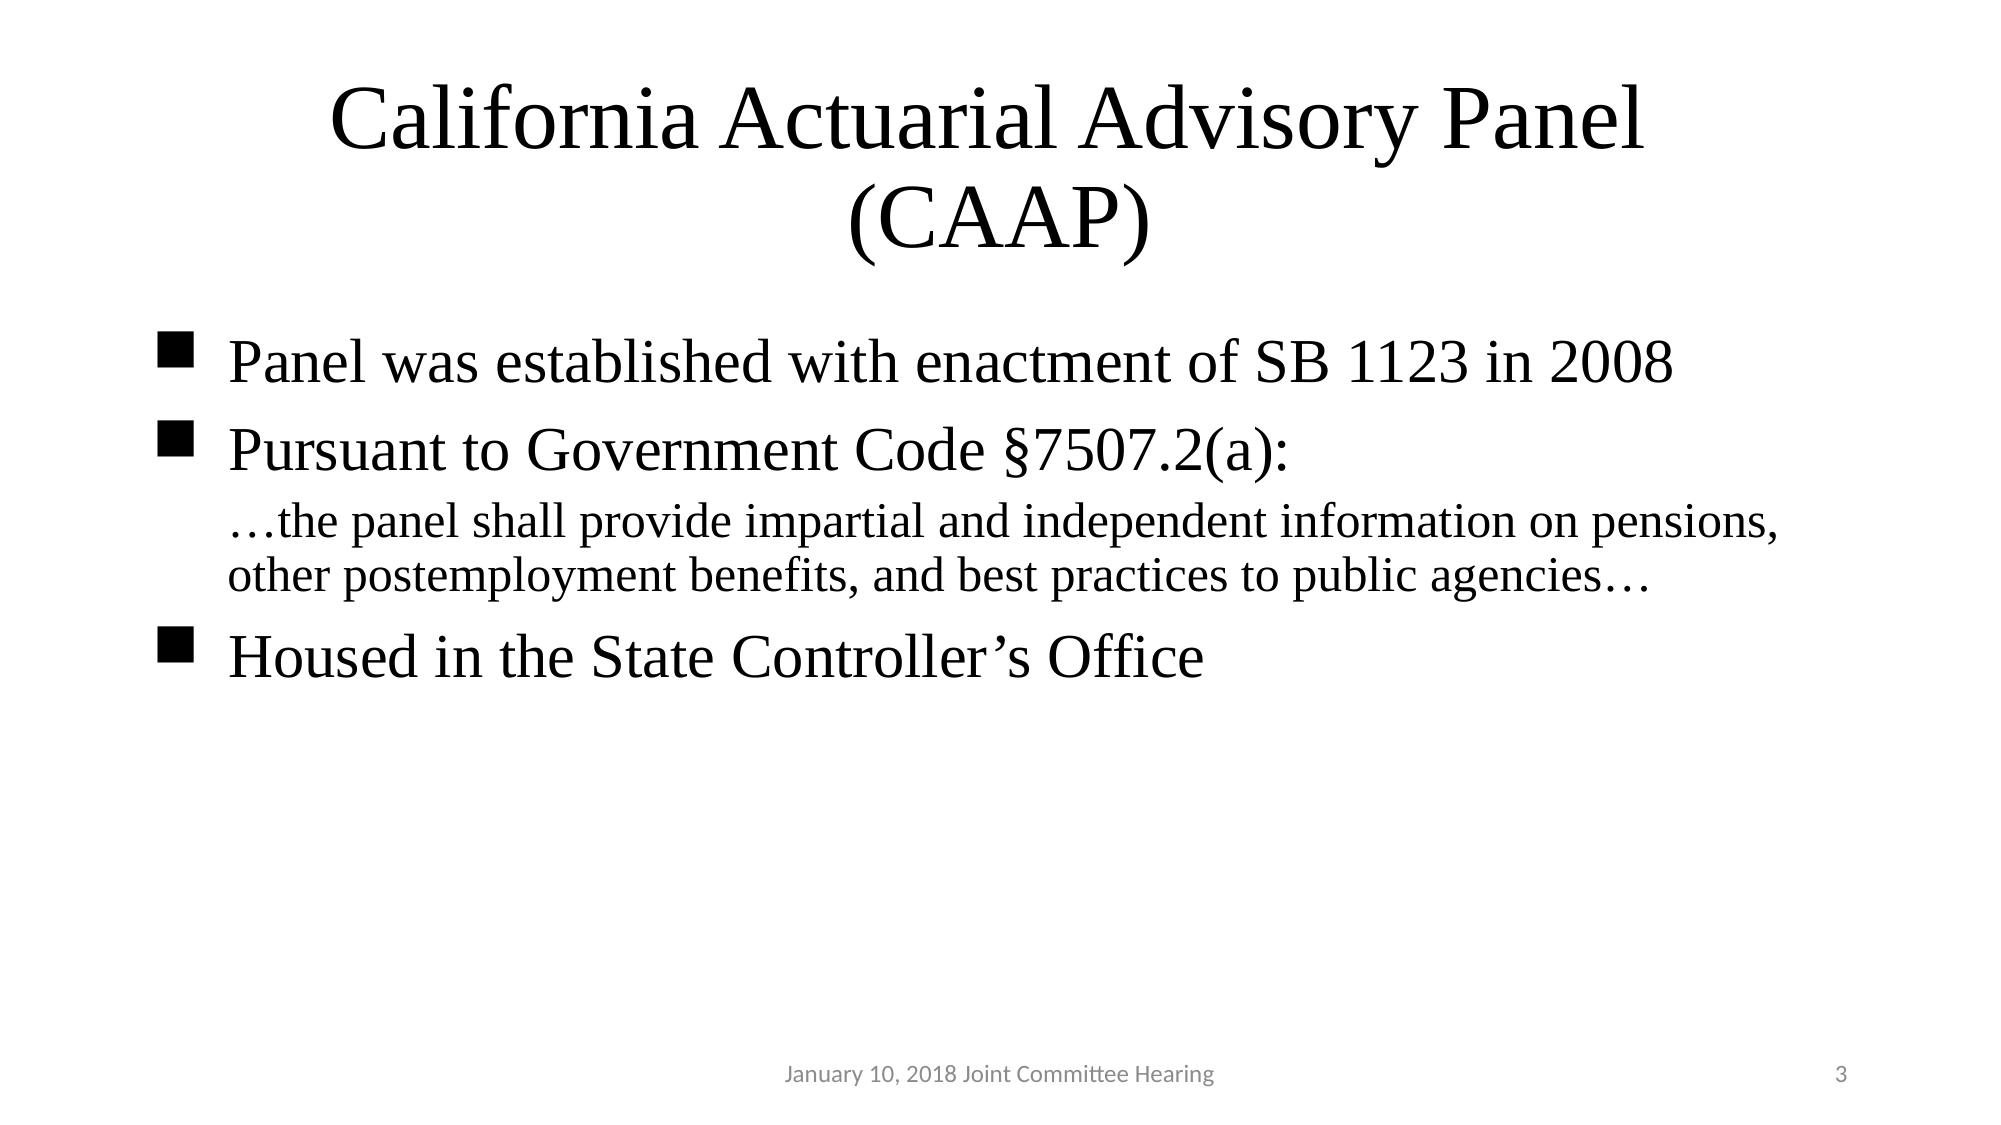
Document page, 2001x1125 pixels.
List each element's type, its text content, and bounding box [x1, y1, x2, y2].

title California Actuarial Advisory Panel (CAAP) [137, 59, 1863, 278]
list Panel was established with enactment of SB 1123 in 2008 Pursuant to Government Code §7507.2(a): …the panel shall provide impartial and independent information on pensions, other postemployment benefits, and best practices to public agencies… Housed in the State Controller’s Office [137, 320, 1863, 1014]
slide_number 3 [1412, 1042, 1863, 1103]
footer January 10, 2018 Joint Committee Hearing [662, 1042, 1338, 1103]
